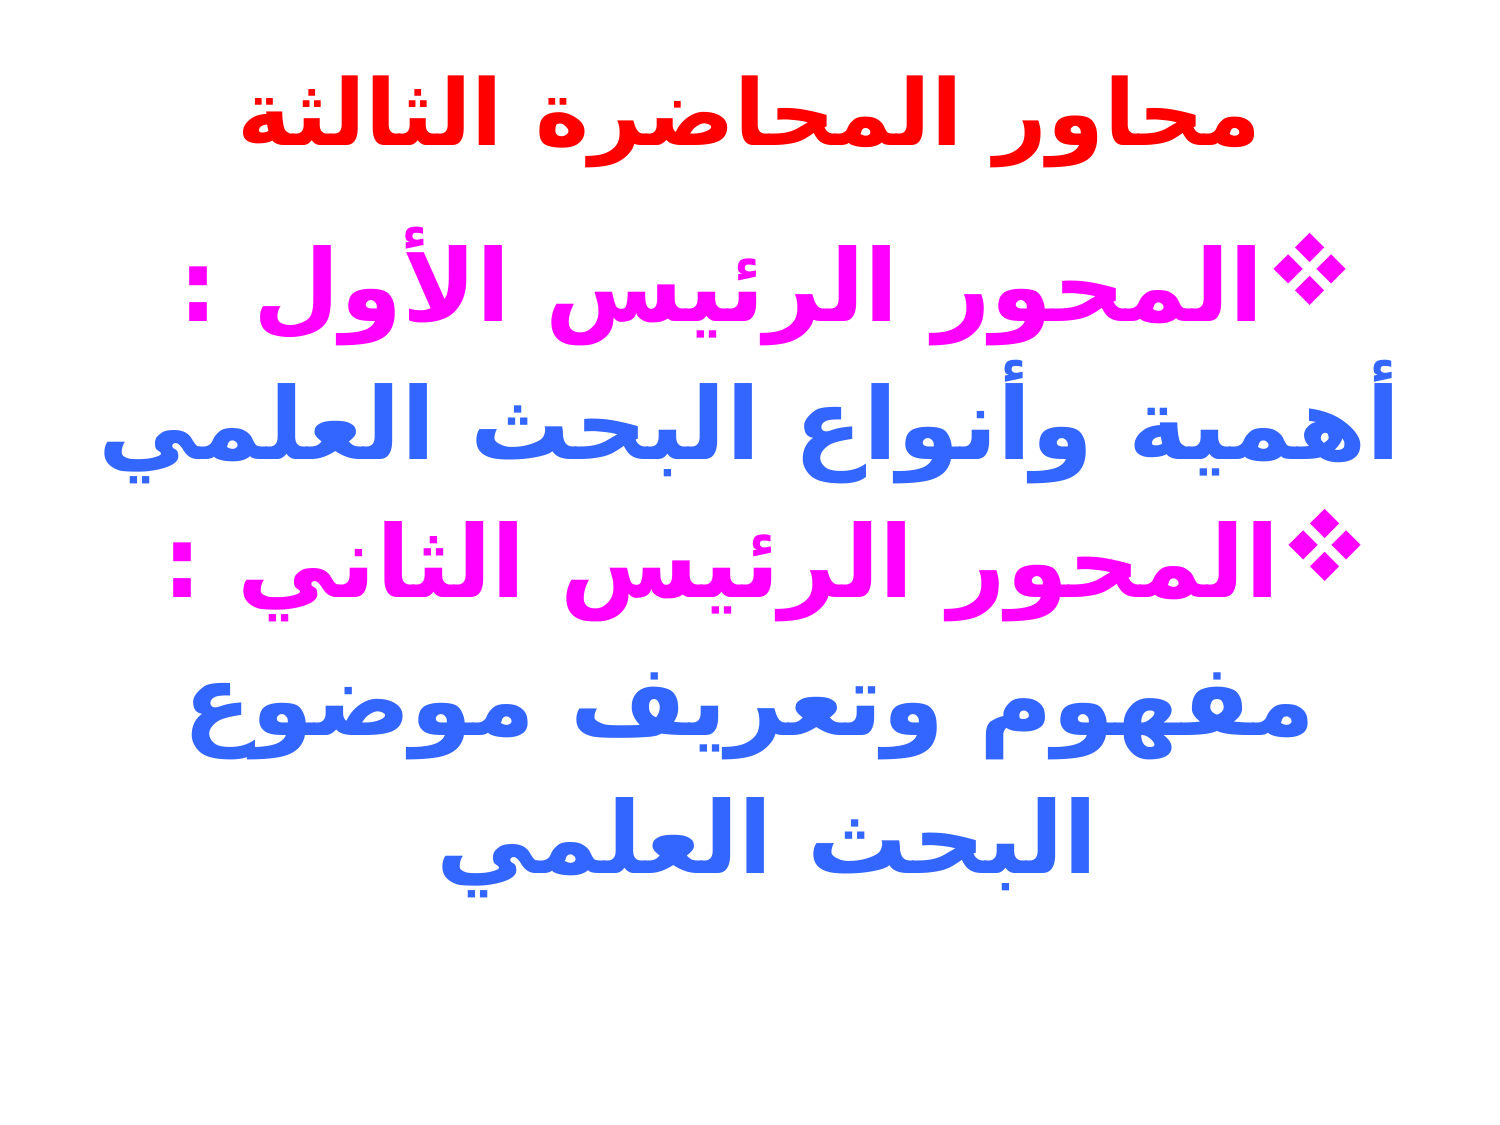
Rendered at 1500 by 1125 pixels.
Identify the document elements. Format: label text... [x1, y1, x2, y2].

list المحور الرئيس الأول : أهمية وأنواع البحث العلمي المحور الرئيس الثاني : مفهوم وتعريف موضوع البحث العلمي [75, 196, 1425, 1071]
title محاور المحاضرة الثالثة [75, 45, 1425, 173]
